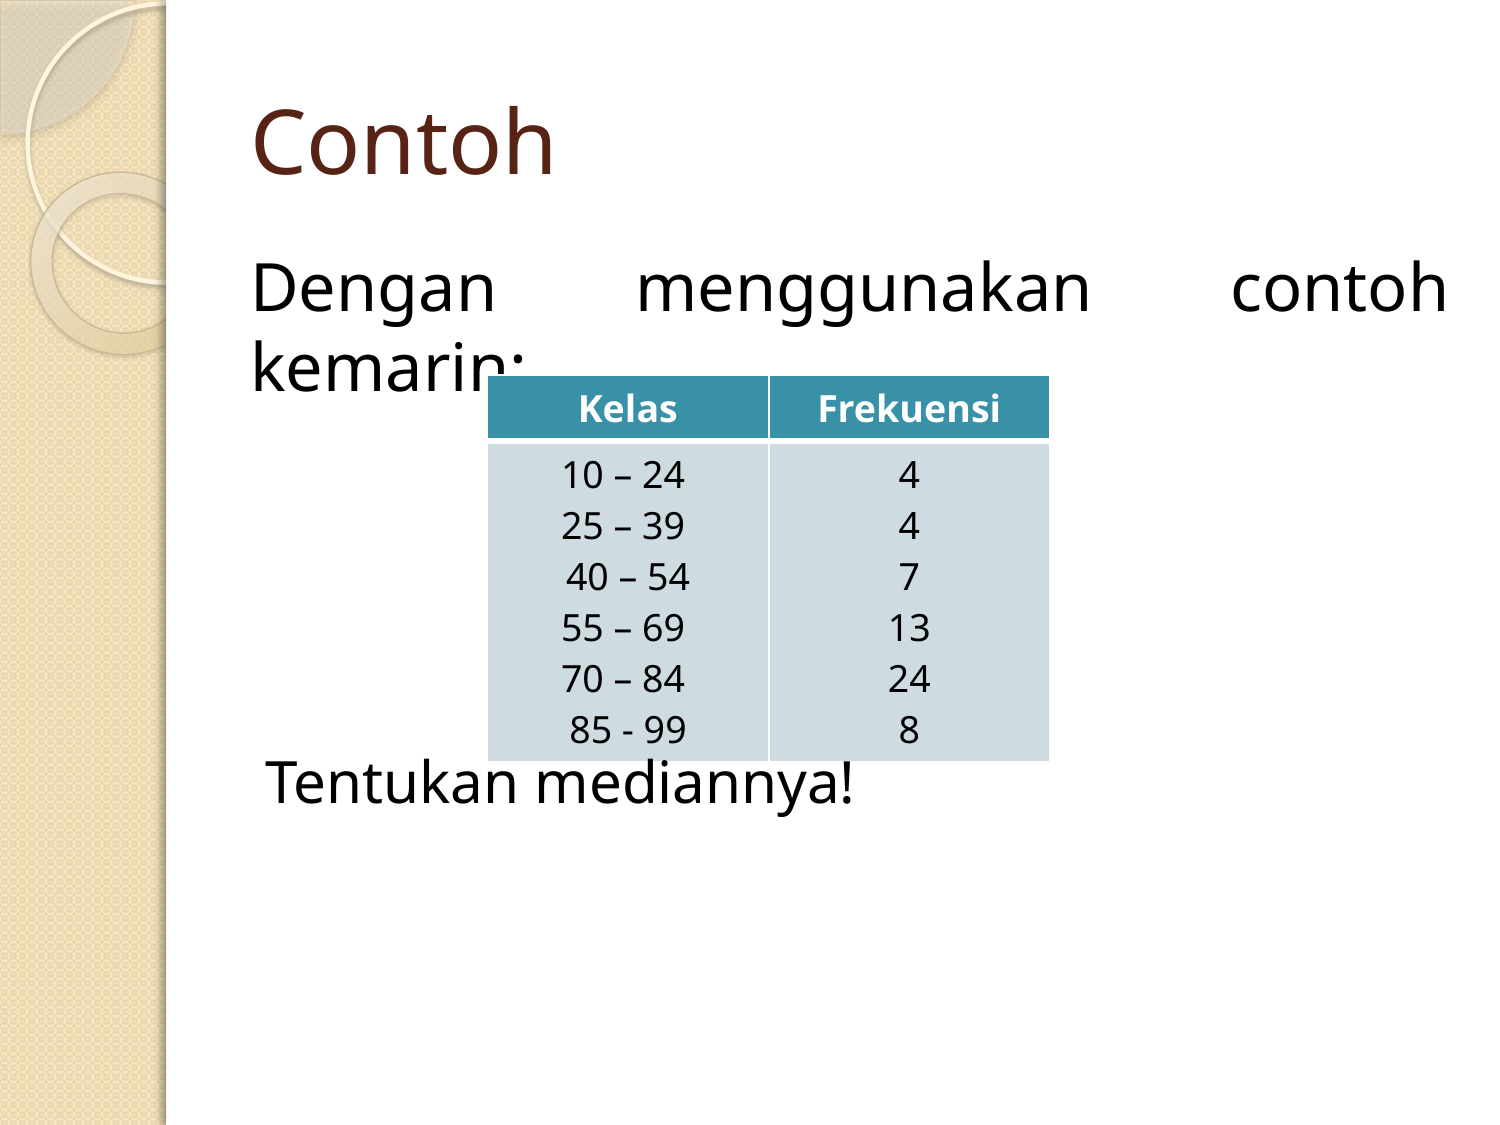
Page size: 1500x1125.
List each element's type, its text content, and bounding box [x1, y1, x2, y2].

list Dengan menggunakan contoh kemarin: [235, 237, 1466, 350]
table_header Kelas [488, 376, 768, 438]
table_cell 10 – 24 25 – 39 40 – 54 55 – 69 70 – 84 85 - 99 [488, 444, 768, 737]
table_cell 4 4 7 13 24 8 [770, 444, 1049, 737]
title Contoh [235, 45, 1466, 233]
text_box Tentukan mediannya! [237, 737, 1468, 825]
table_header Frekuensi [770, 376, 1049, 438]
